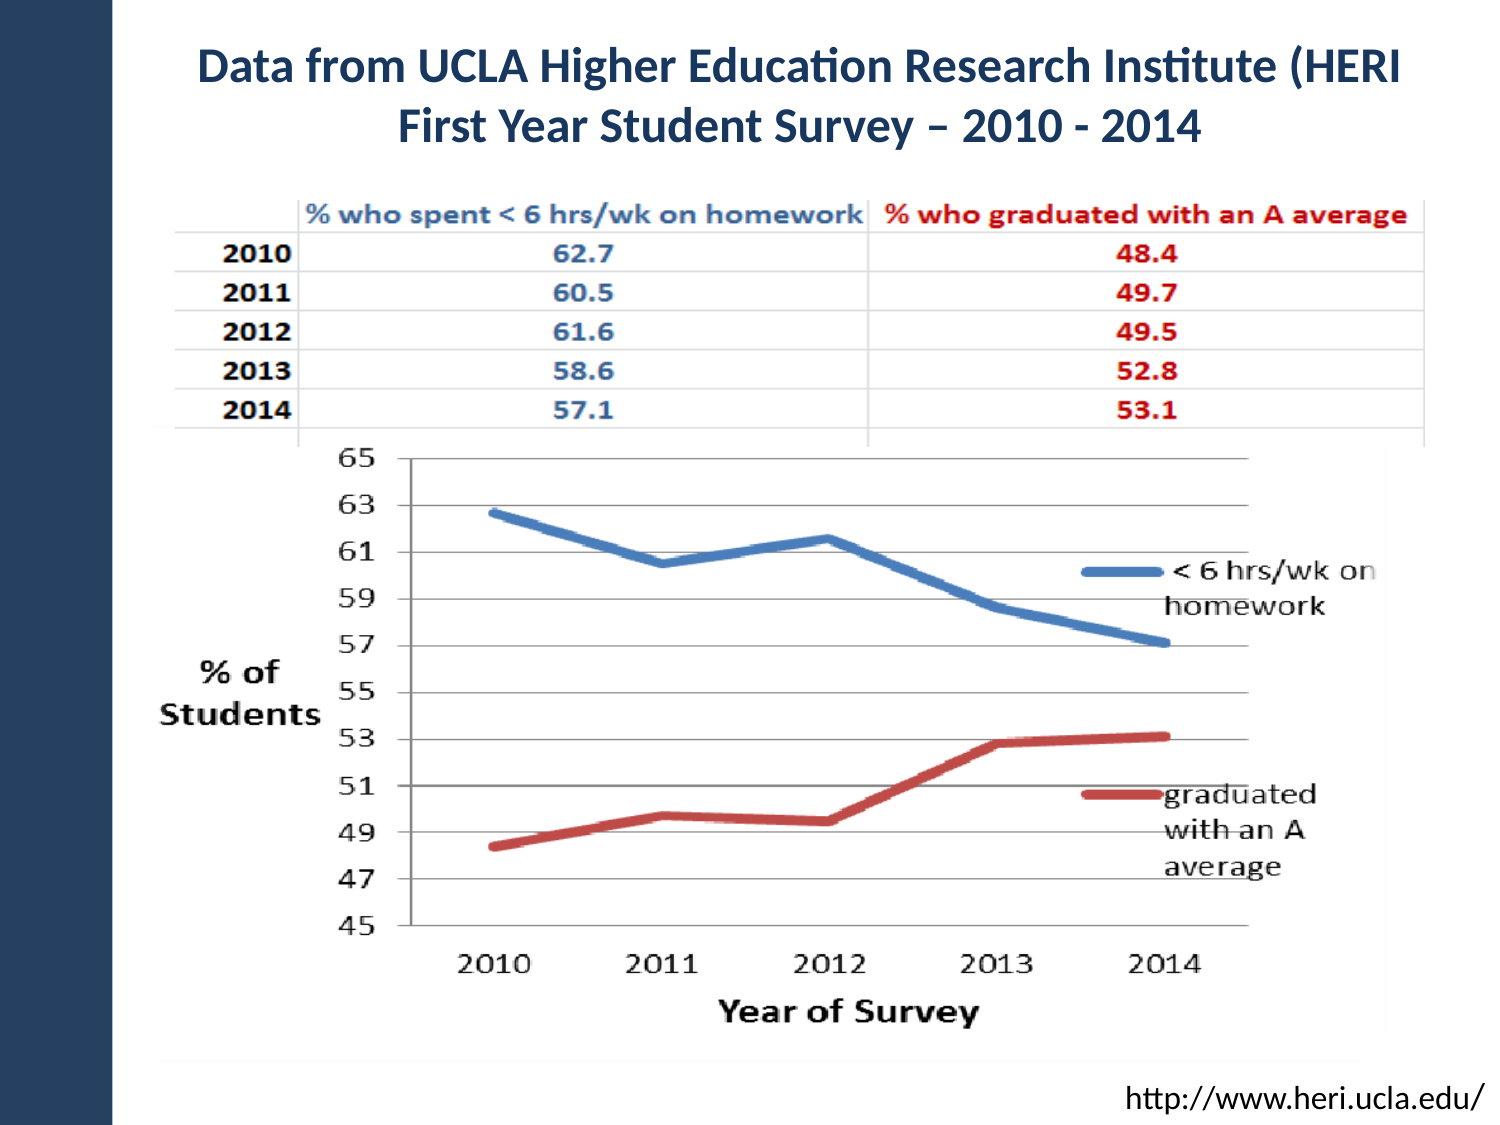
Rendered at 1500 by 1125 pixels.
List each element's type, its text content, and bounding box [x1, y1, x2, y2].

text_box [0, 0, 115, 1125]
picture [137, 199, 1426, 1063]
text_box http://www.heri.ucla.edu/ [537, 1064, 1500, 1125]
text_box Data from UCLA Higher Education Research Institute (HERI First Year Student Survey – 2010 - 2014 [174, 24, 1425, 160]
